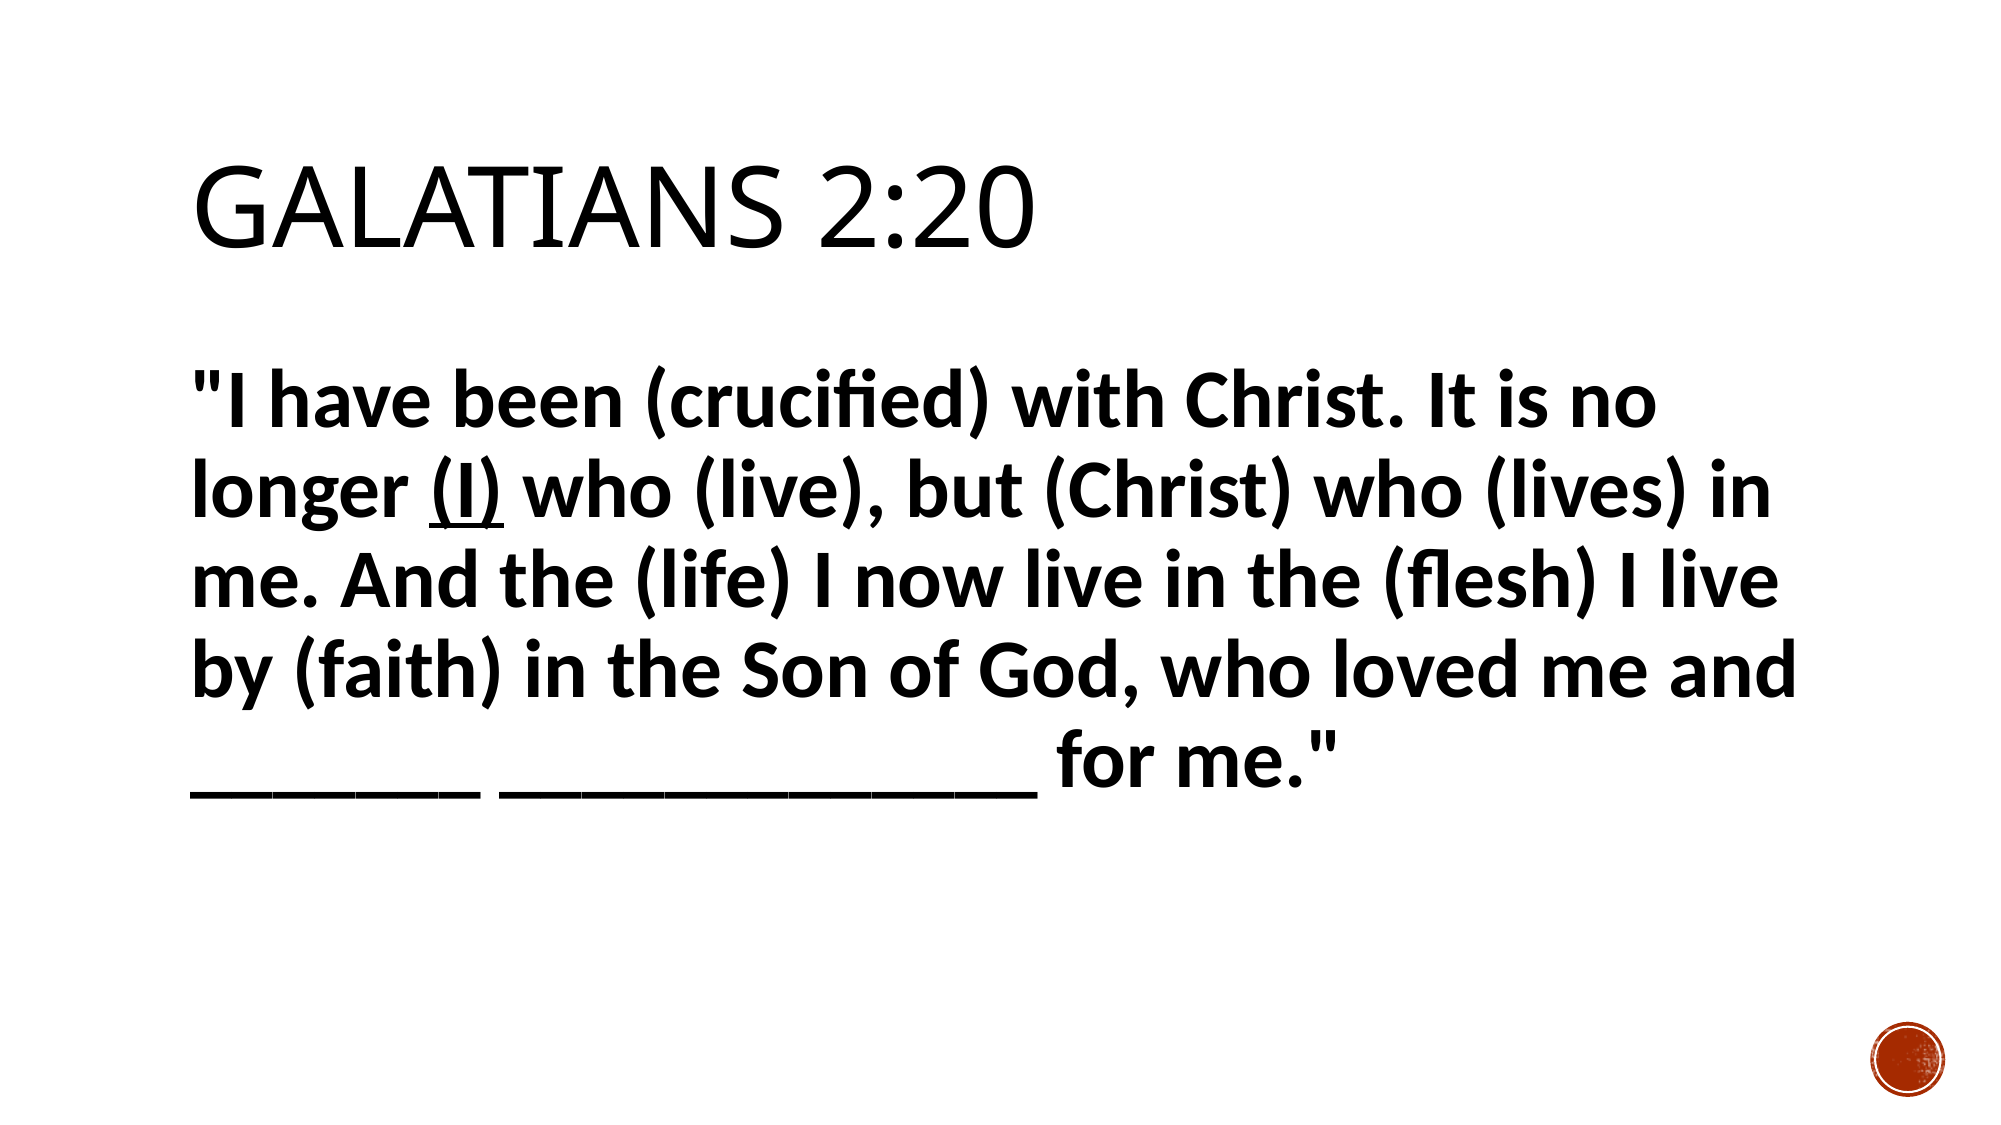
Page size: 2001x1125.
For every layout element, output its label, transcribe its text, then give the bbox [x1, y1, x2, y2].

list "I have been (crucified) with Christ. It is no longer (I) who (live), but (Christ) who (lives) in me. And the (life) I now live in the (flesh) I live by (faith) in the Son of God, who loved me and _______ _____________ for me." [175, 348, 1826, 1013]
title Galatians 2:20 [175, 79, 1826, 344]
